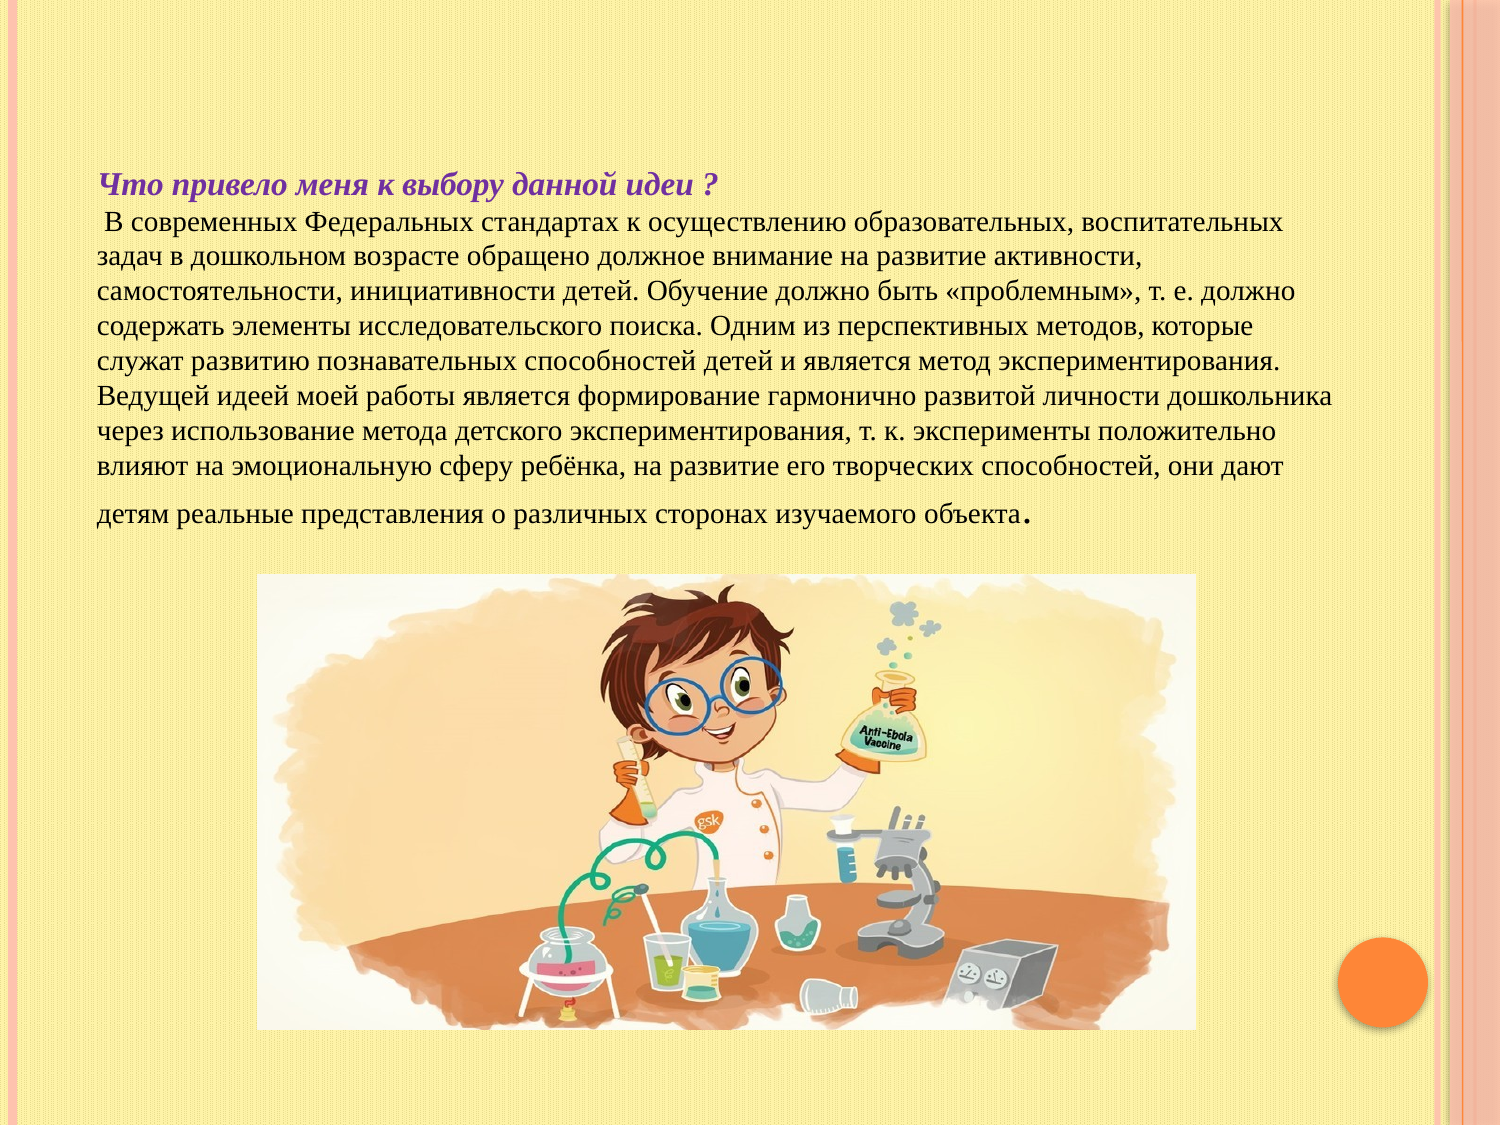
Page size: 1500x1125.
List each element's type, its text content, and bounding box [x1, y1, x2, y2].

text_box Что привело меня к выбору данной идеи ? В современных Федеральных стандартах к осуществлению образовательных, воспитательных задач в дошкольном возрасте обращено должное внимание на развитие активности, самостоятельности, инициативности детей. Обучение должно быть «проблемным», т. е. должно содержать элементы исследовательского поиска. Одним из перспективных методов, которые служат развитию познавательных способностей детей и является метод экспериментирования. Ведущей идеей моей работы является формирование гармонично развитой личности дошкольника через использование метода детского экспериментирования, т. к. эксперименты положительно влияют на эмоциональную сферу ребёнка, на развитие его творческих способностей, они дают детям реальные представления о различных сторонах изучаемого объекта. [81, 154, 1360, 539]
picture [257, 573, 1196, 1031]
